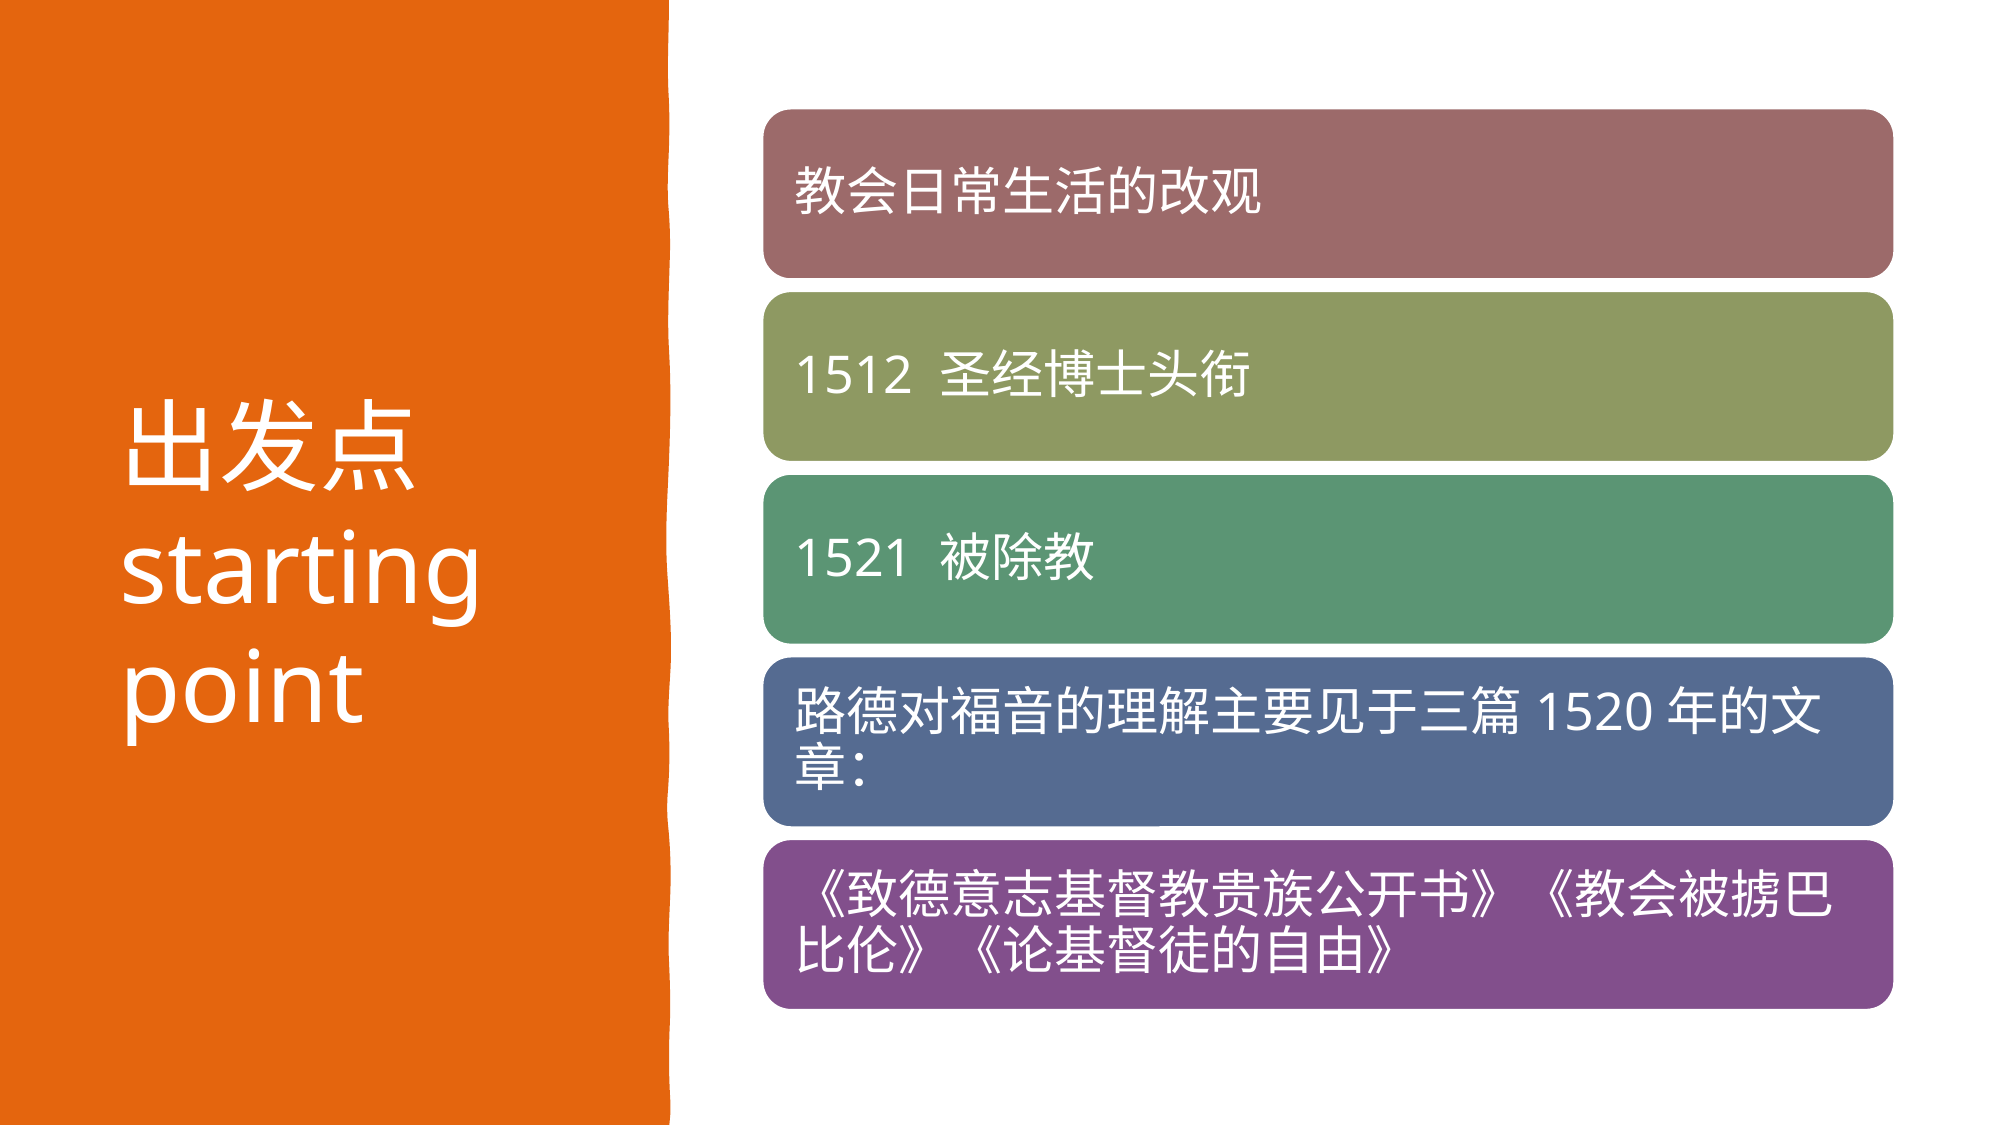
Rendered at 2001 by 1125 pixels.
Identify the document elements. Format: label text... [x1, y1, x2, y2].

title 出发点starting point [104, 105, 614, 1021]
text_box [668, 0, 2000, 1125]
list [762, 105, 1895, 1014]
text_box [0, 0, 673, 1125]
